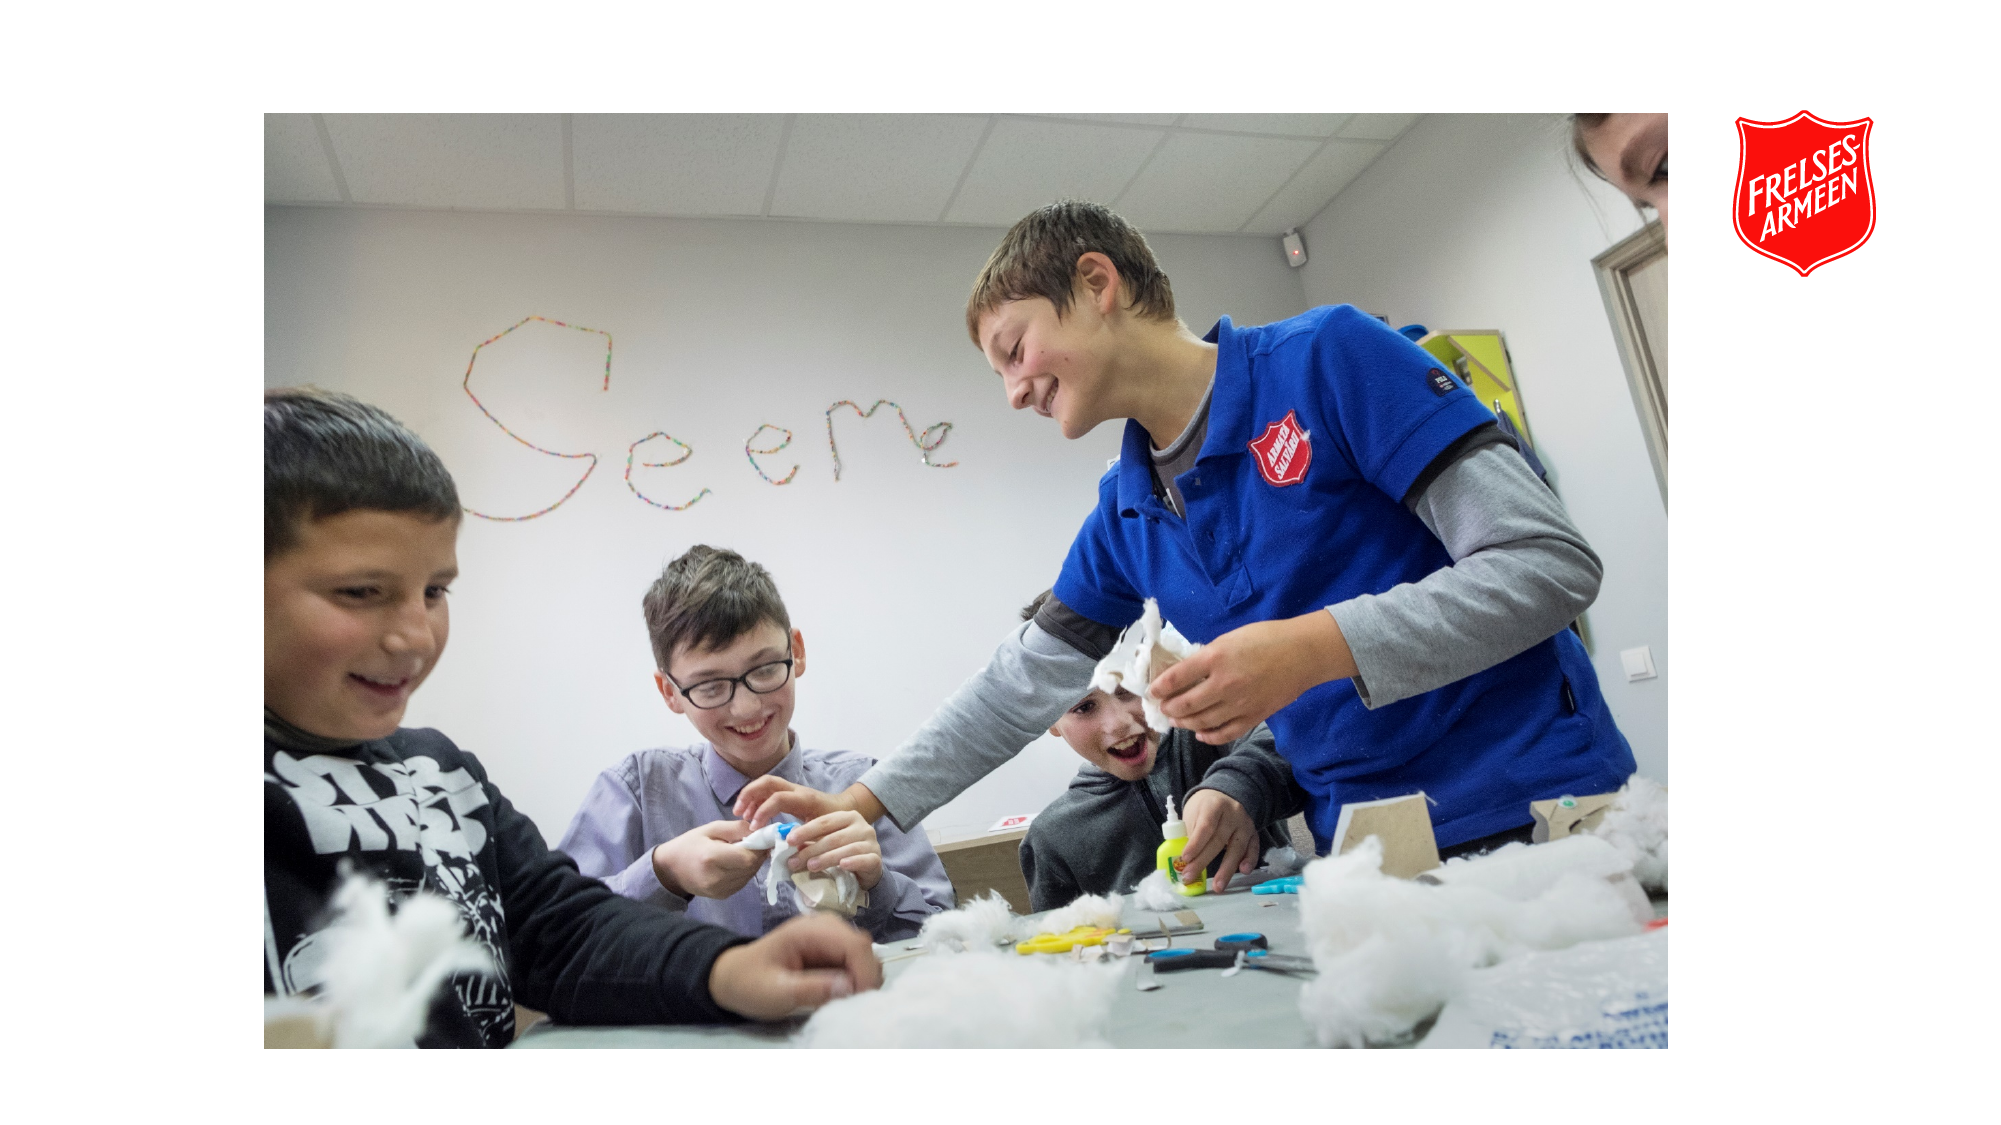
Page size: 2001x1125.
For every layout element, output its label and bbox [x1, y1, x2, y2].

picture [264, 91, 1943, 1049]
